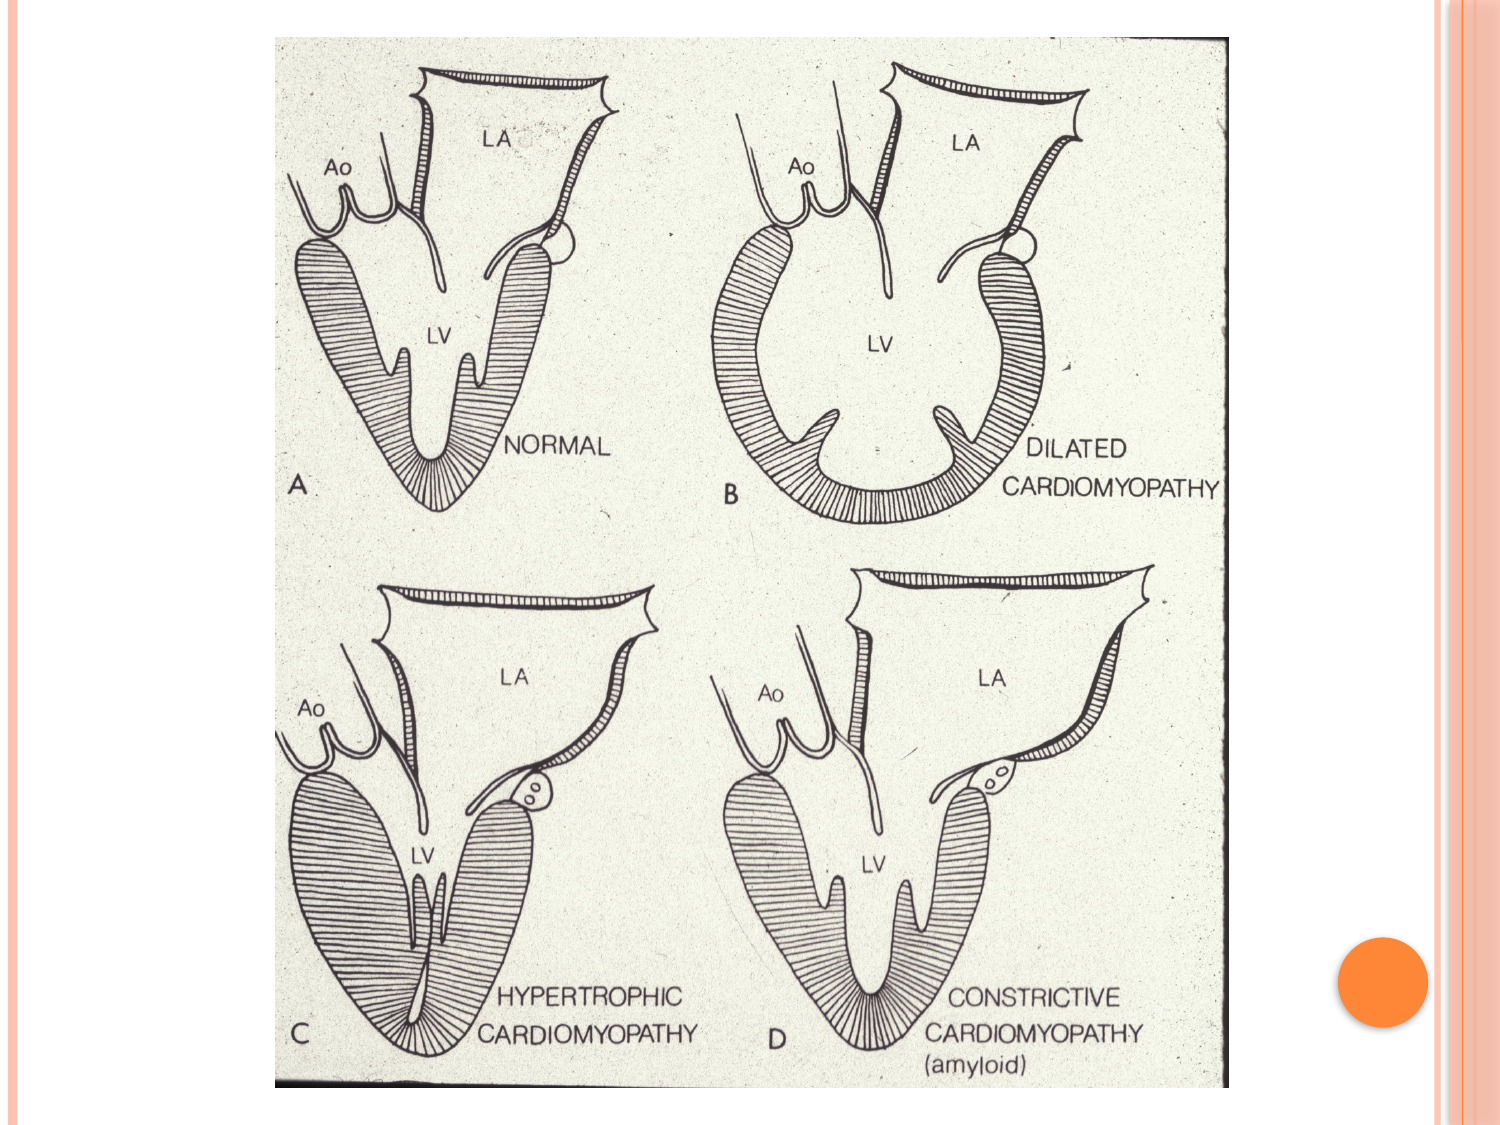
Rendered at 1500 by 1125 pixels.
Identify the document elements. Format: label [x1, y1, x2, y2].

picture [274, 36, 1230, 1088]
